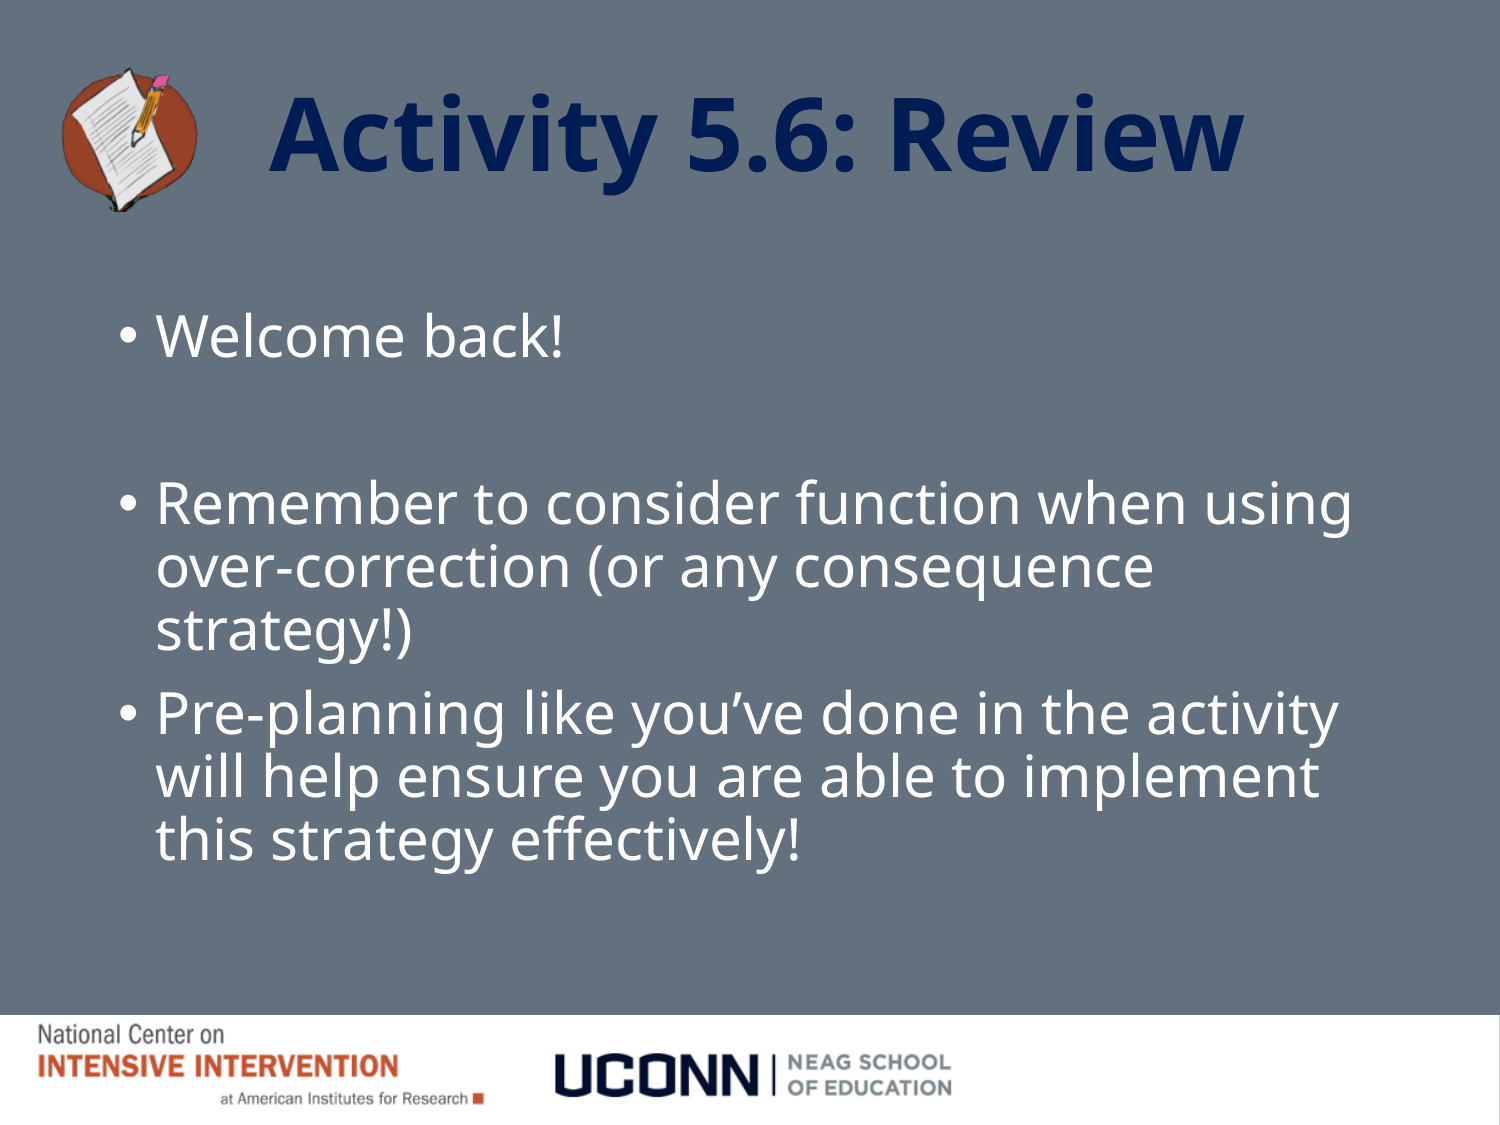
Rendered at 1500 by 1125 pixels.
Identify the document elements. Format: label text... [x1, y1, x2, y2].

picture [0, 1015, 1500, 1125]
list Welcome back! Remember to consider function when using over-correction (or any consequence strategy!) Pre-planning like you’ve done in the activity will help ensure you are able to implement this strategy effectively! [103, 299, 1397, 1014]
title Activity 5.6: Review [254, 46, 1461, 230]
picture [53, 64, 208, 212]
